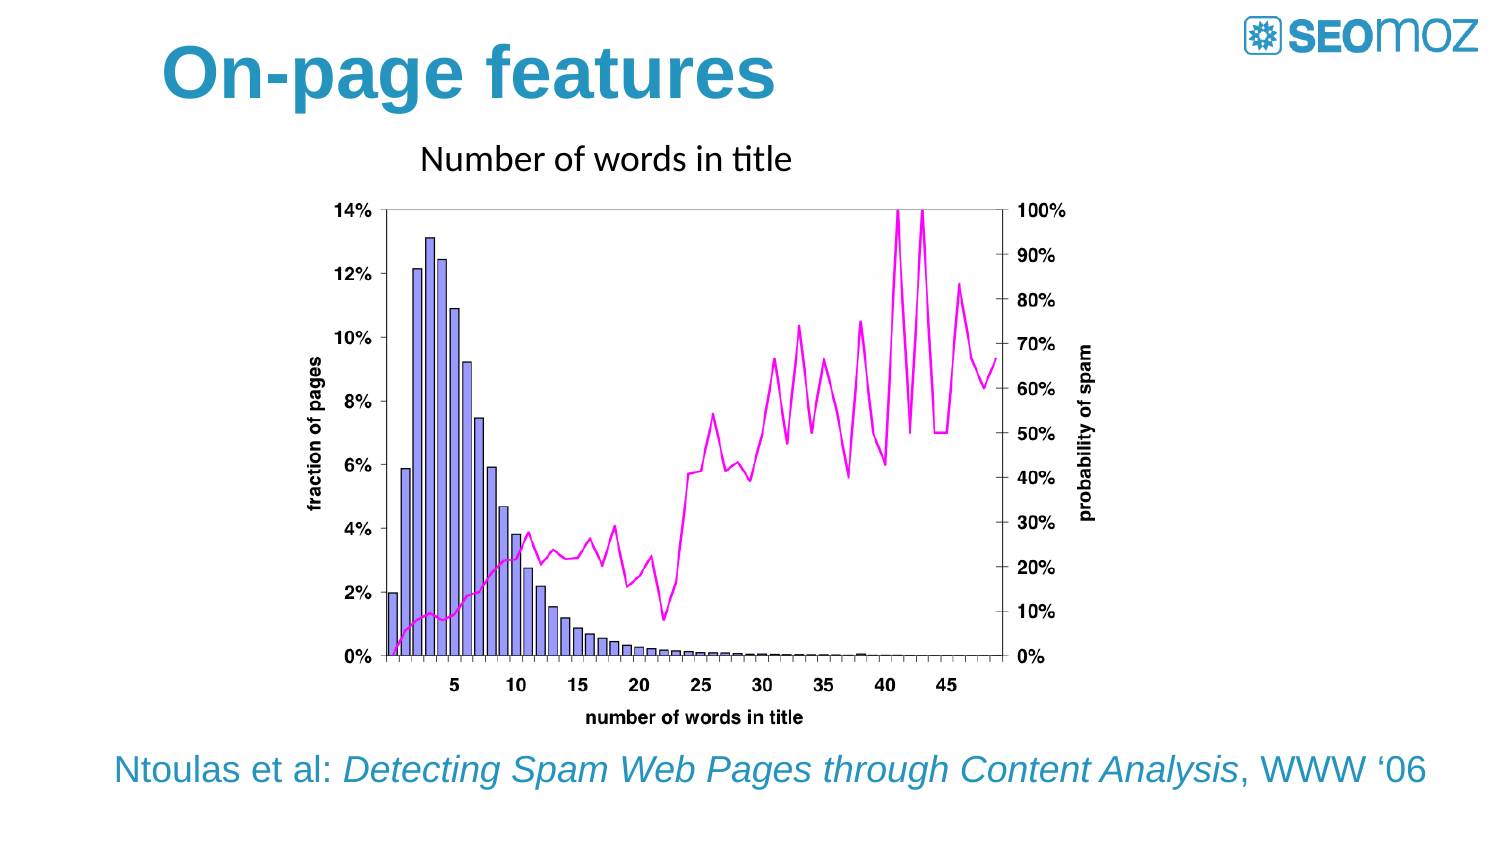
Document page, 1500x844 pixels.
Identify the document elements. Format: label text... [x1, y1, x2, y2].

picture [1244, 16, 1478, 55]
text_box Number of words in title [405, 126, 890, 174]
picture [283, 175, 1116, 734]
text_box Ntoulas et al: Detecting Spam Web Pages through Content Analysis, WWW ‘06 [0, 737, 1500, 798]
text_box On-page features [0, 16, 1325, 122]
